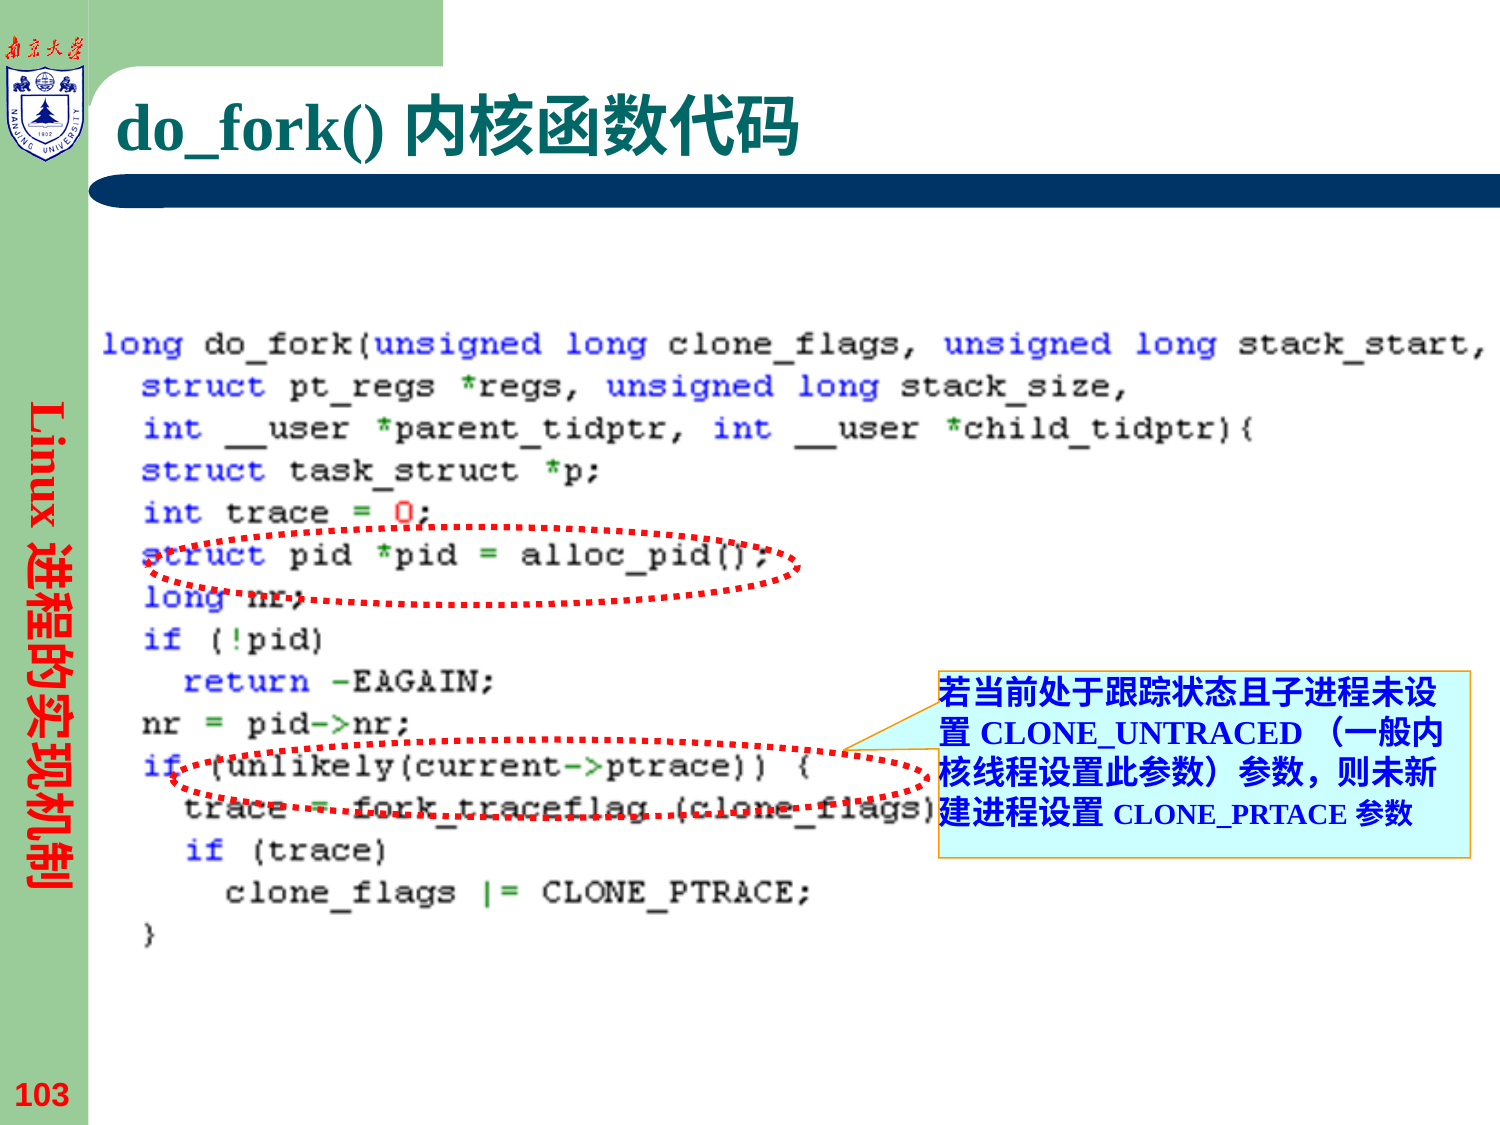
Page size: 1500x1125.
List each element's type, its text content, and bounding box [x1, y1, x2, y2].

picture [103, 326, 1492, 953]
text_box Linux进程的实现机制 [5, 328, 88, 965]
picture [4, 30, 87, 163]
slide_number 103 [0, 1065, 91, 1122]
title do_fork()内核函数代码 [100, 66, 1471, 173]
